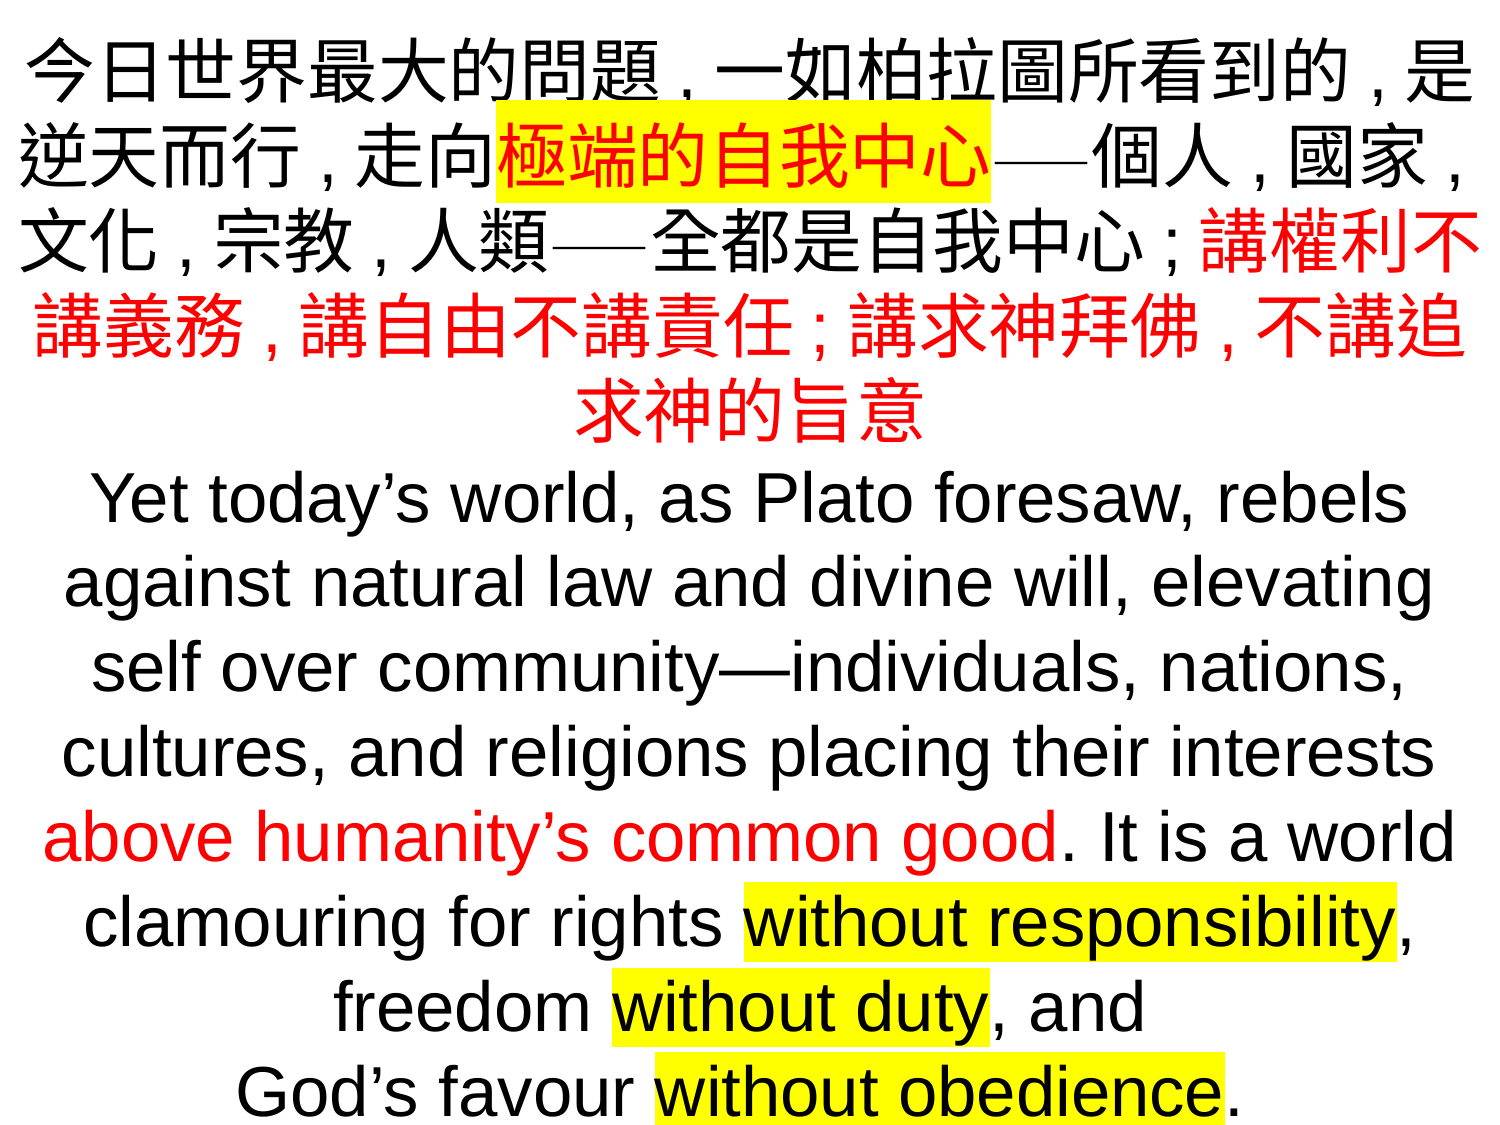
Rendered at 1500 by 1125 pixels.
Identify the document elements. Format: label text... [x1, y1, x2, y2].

subtitle 今日世界最大的問題,一如柏拉圖所看到的,是逆天而行,走向極端的自我中心——個人,國家,文化,宗教,人類——全都是自我中心;講權利不講義務,講自由不講責任;講求神拜佛,不講追求神的旨意 Yet today’s world, as Plato foresaw, rebels against natural law and divine will, elevating self over community—individuals, nations, cultures, and religions placing their interests above humanity’s common good. It is a world clamouring for rights without responsibility, freedom without duty, and God’s favour without obedience. [0, 19, 1500, 1106]
